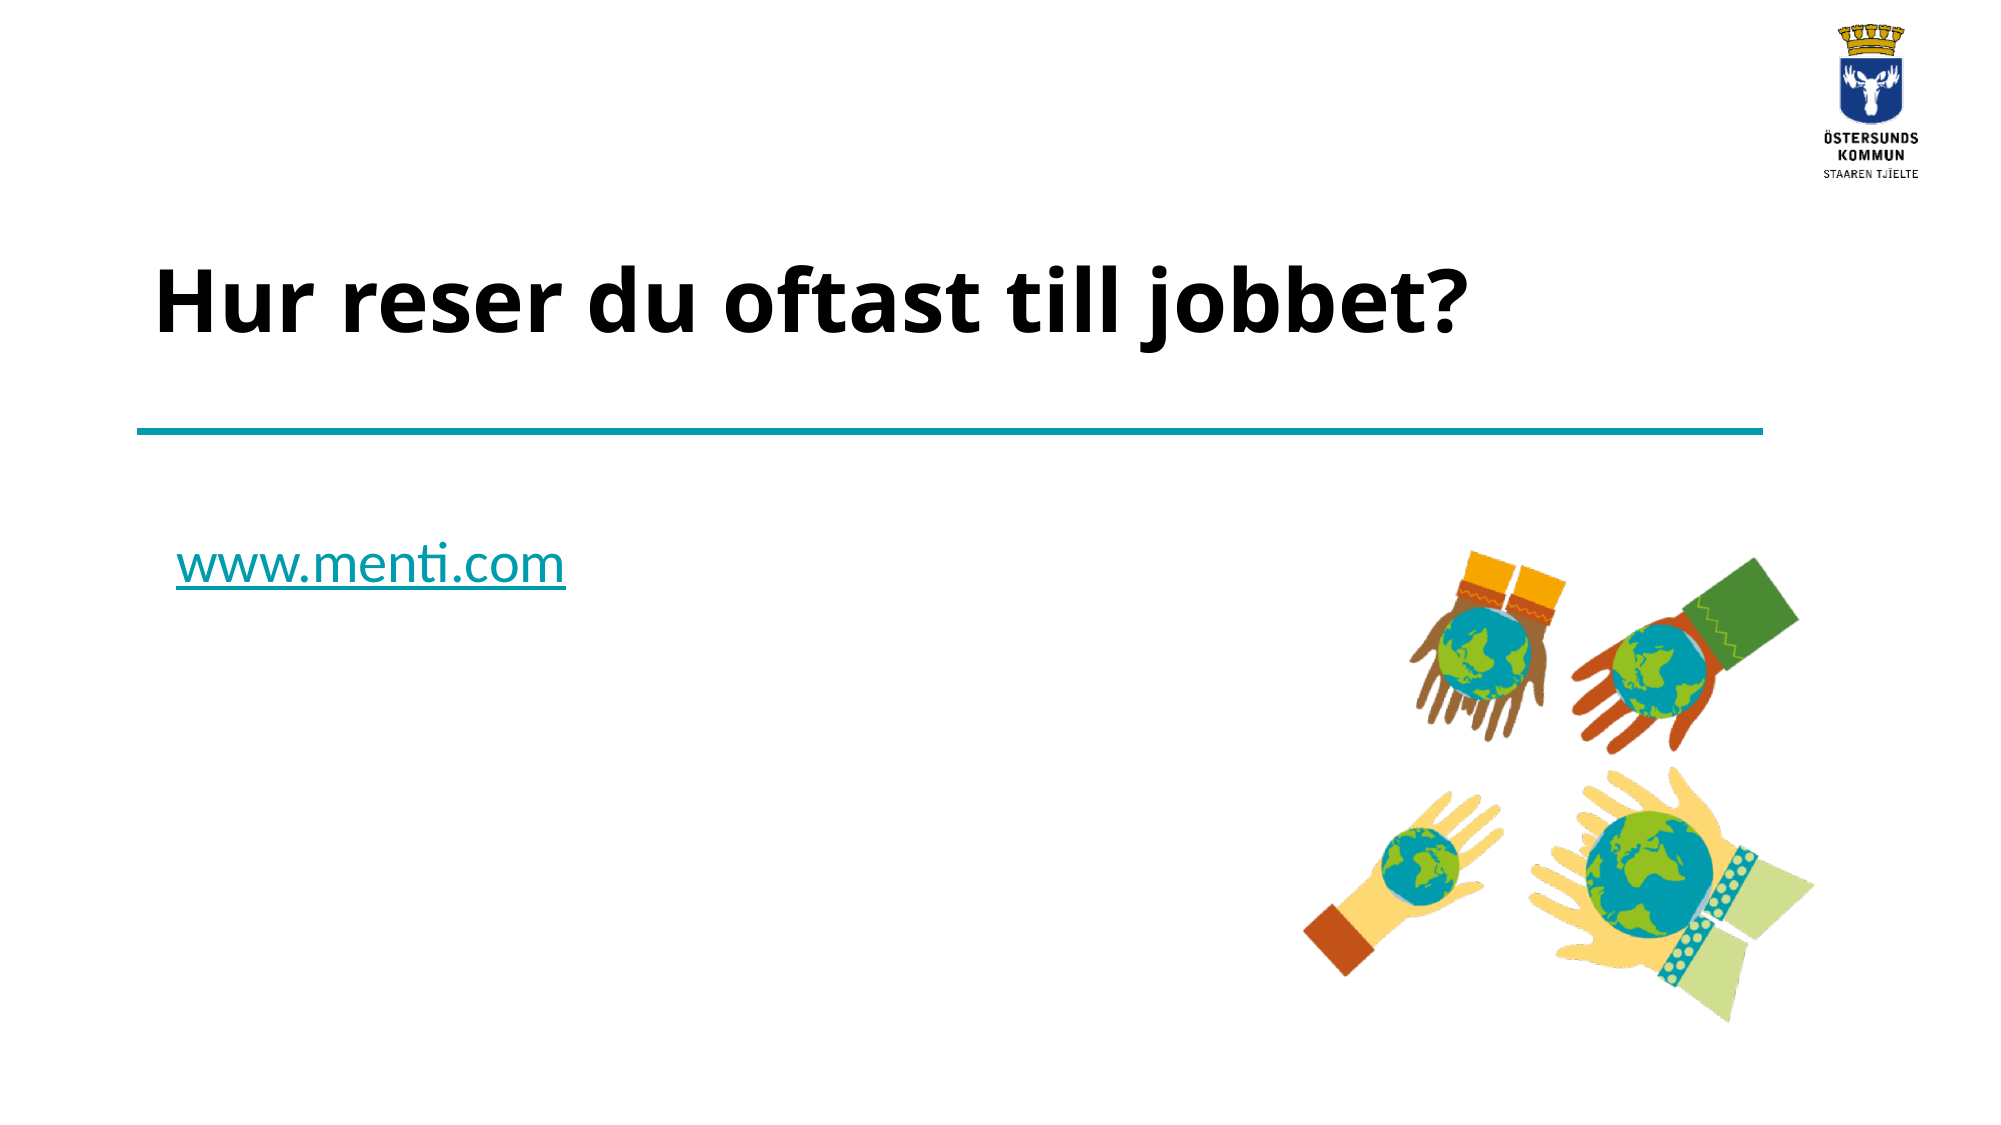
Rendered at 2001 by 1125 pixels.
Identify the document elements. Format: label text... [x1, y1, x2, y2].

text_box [1801, 0, 1942, 205]
picture [1297, 489, 1872, 1058]
title Hur reser du oftast till jobbet? [137, 148, 1863, 461]
list www.menti.com [161, 524, 1379, 976]
